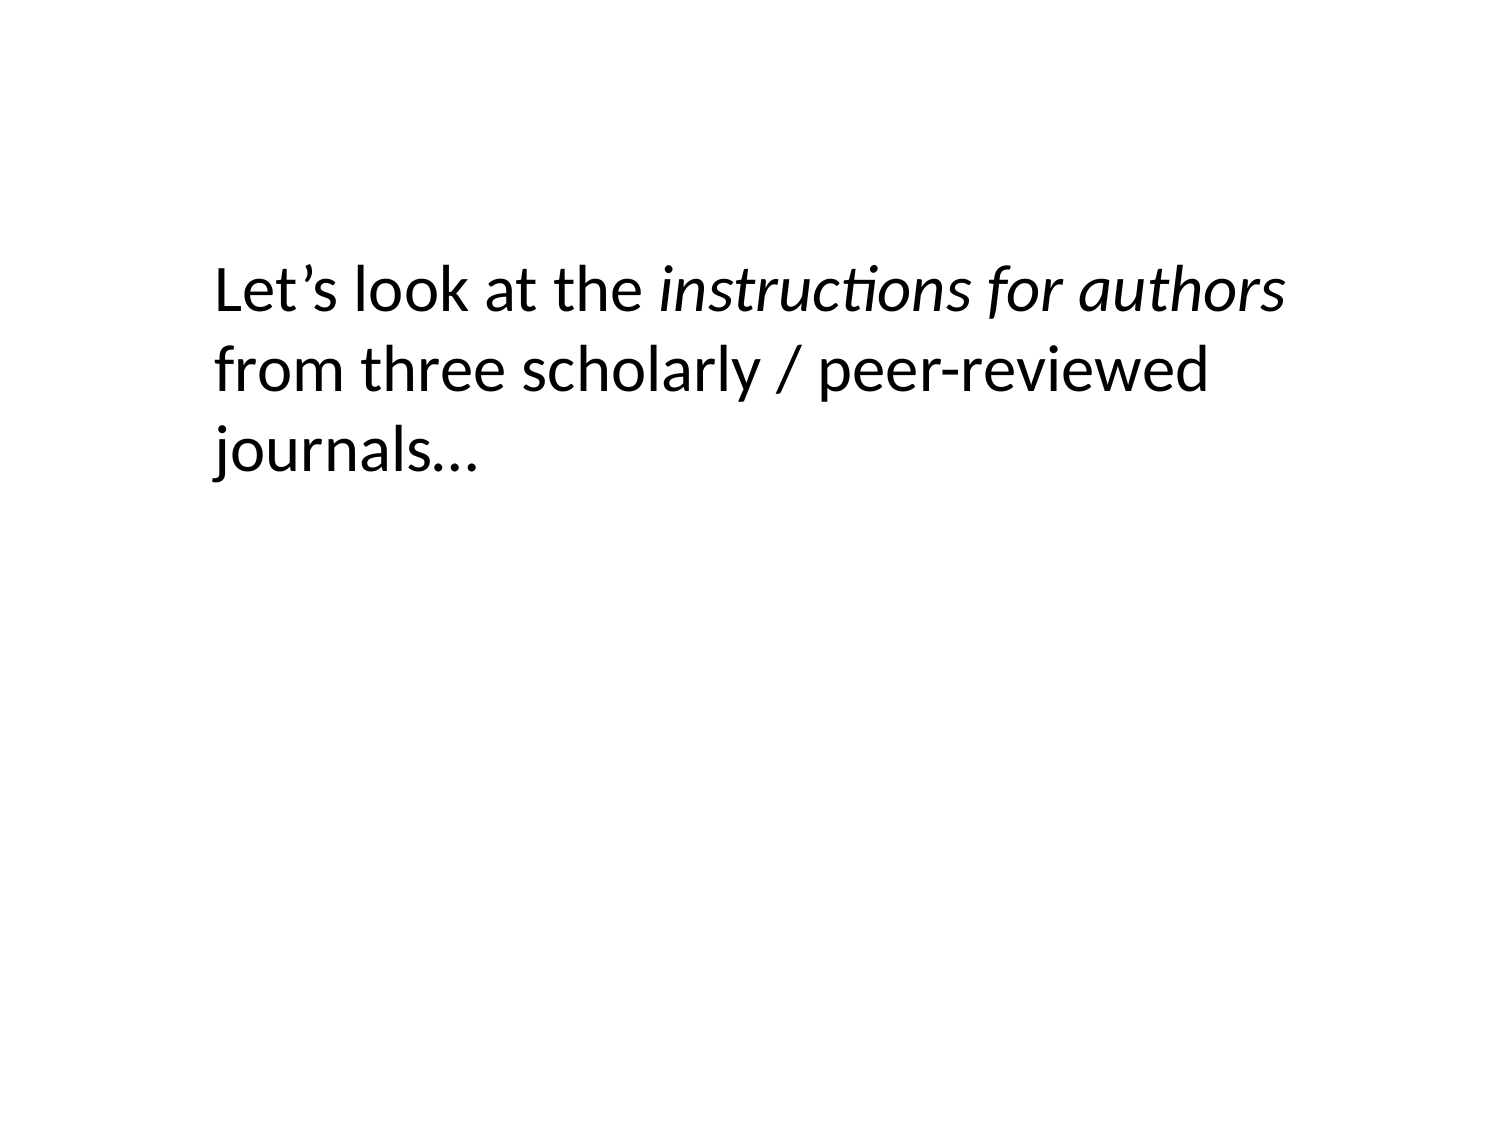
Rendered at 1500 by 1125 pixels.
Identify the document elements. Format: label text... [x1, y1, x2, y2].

text_box Let’s look at the instructions for authors from three scholarly / peer-reviewed journals… [199, 237, 1400, 493]
